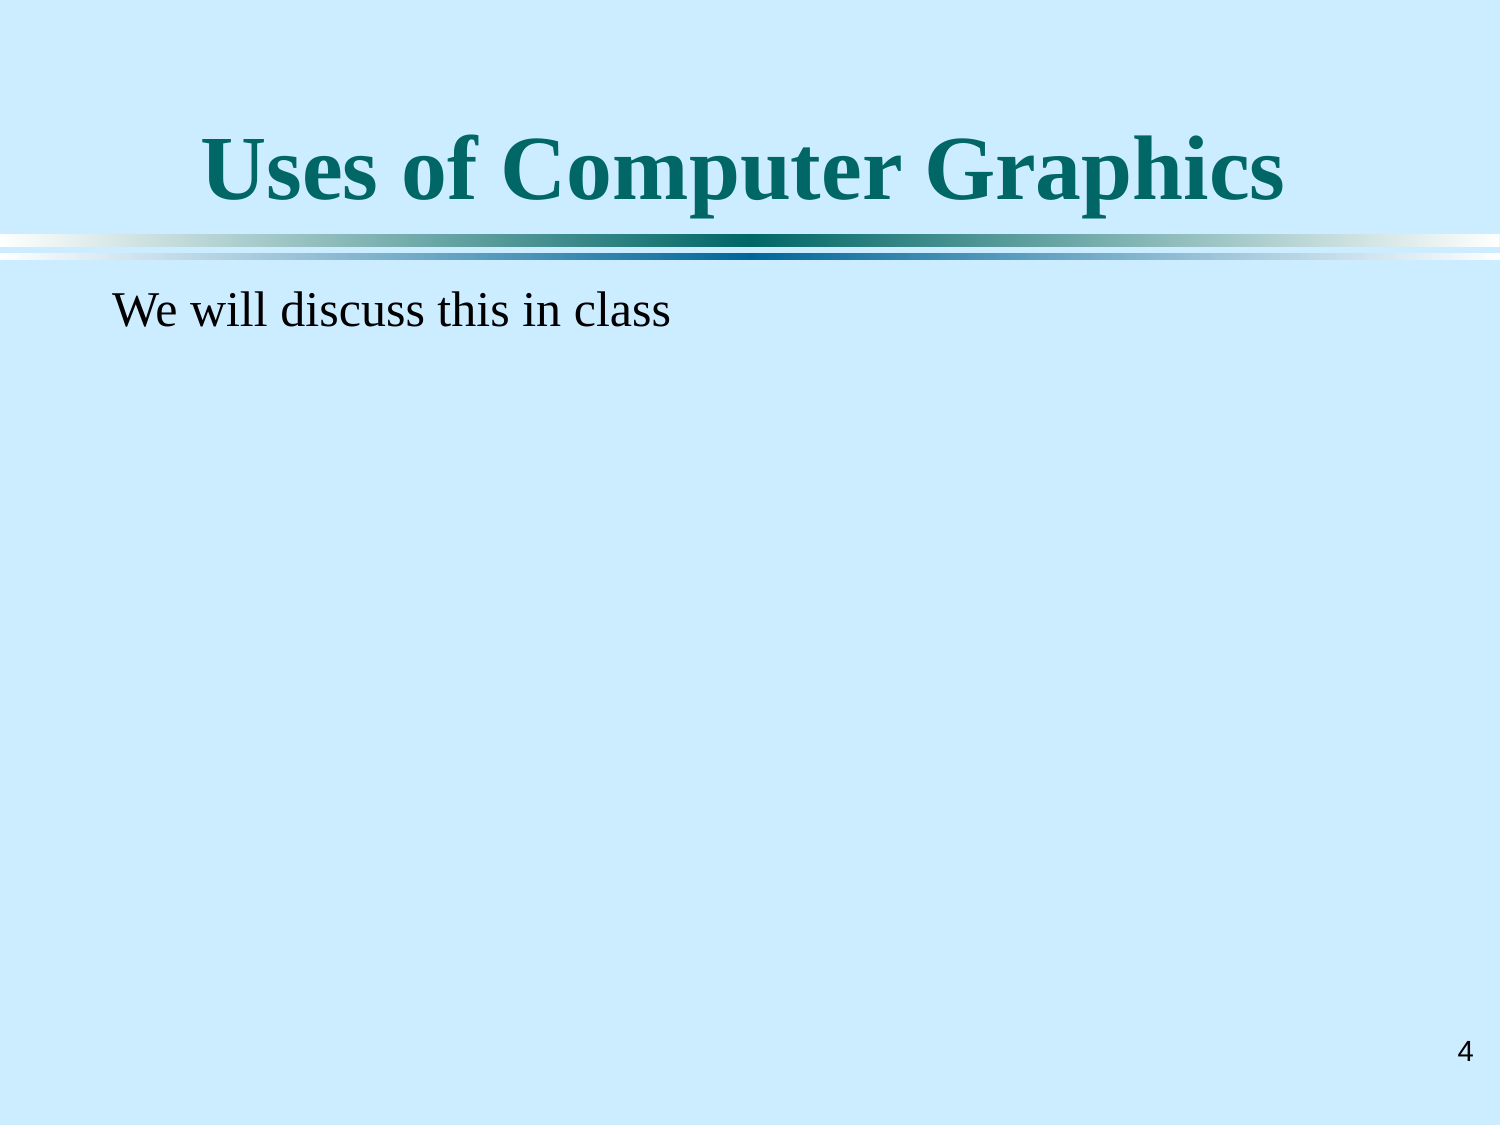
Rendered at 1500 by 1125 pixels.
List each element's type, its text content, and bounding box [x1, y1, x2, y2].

text_box We will discuss this in class [97, 269, 1425, 344]
title Uses of Computer Graphics [99, 37, 1388, 225]
